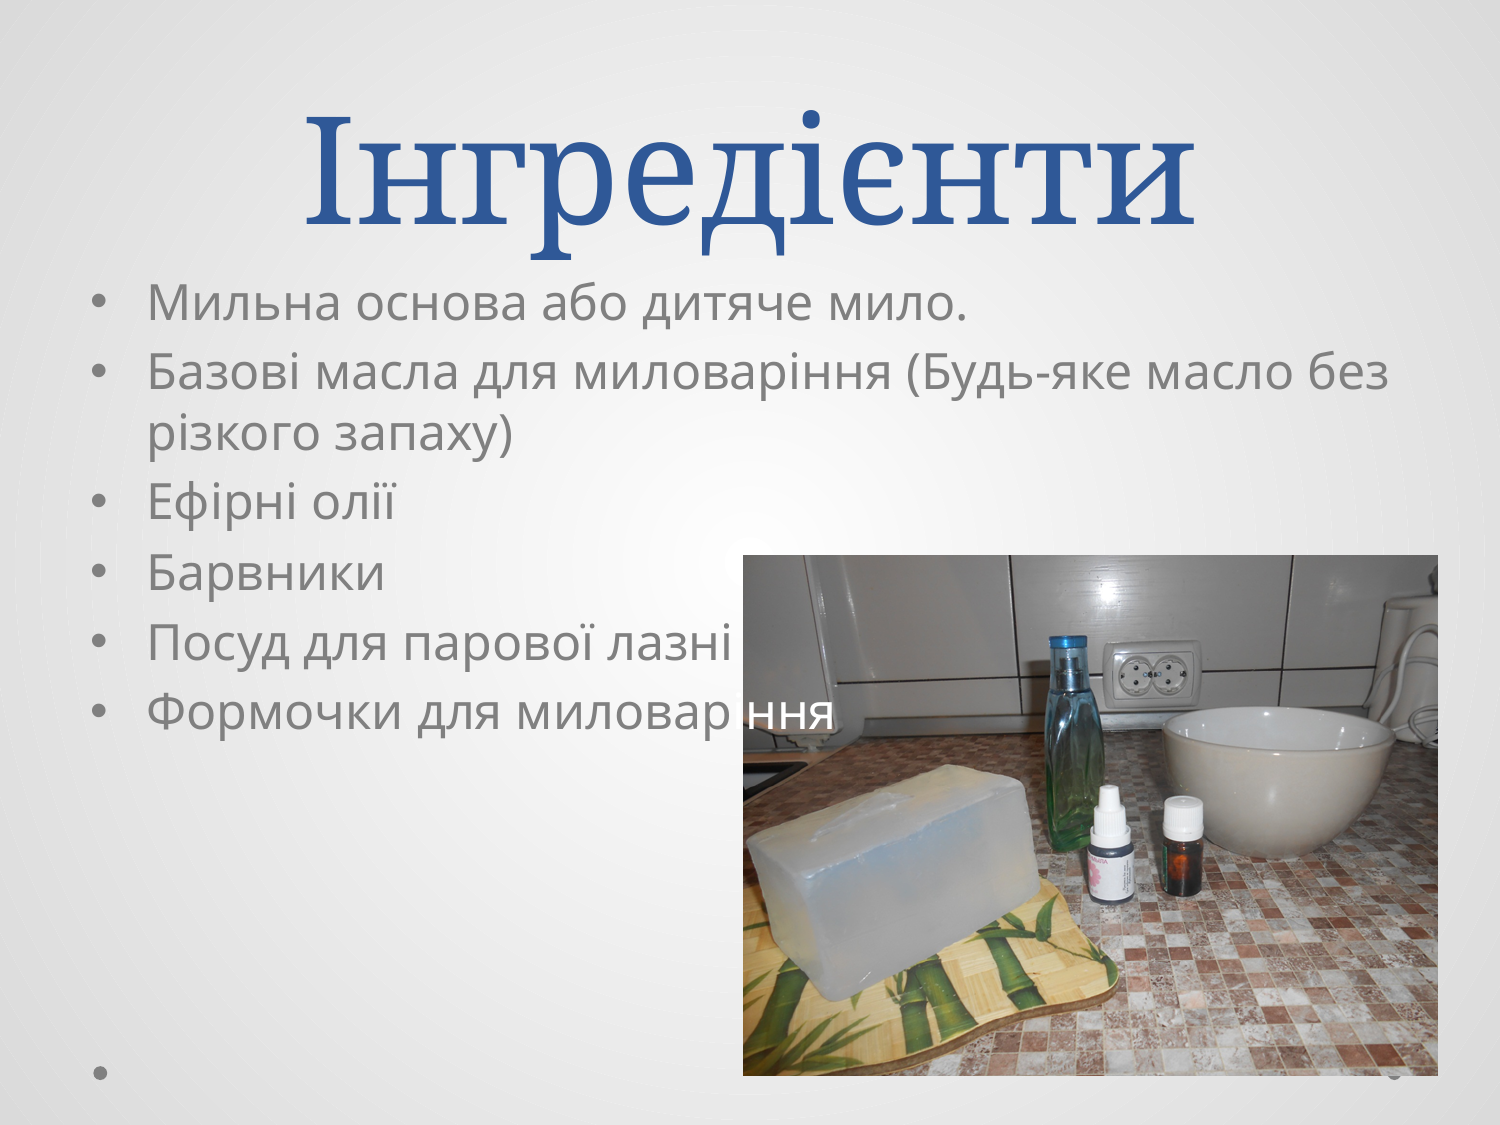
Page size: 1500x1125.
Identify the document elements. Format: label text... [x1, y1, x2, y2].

list Мильна основа або дитяче мило. Базові масла для миловаріння (Будь-яке масло без різкого запаху) Ефірні олії Барвники Посуд для парової лазні Формочки для миловаріння [75, 262, 1425, 1005]
title Інгредієнти [75, 0, 1425, 262]
picture [743, 555, 1438, 1076]
